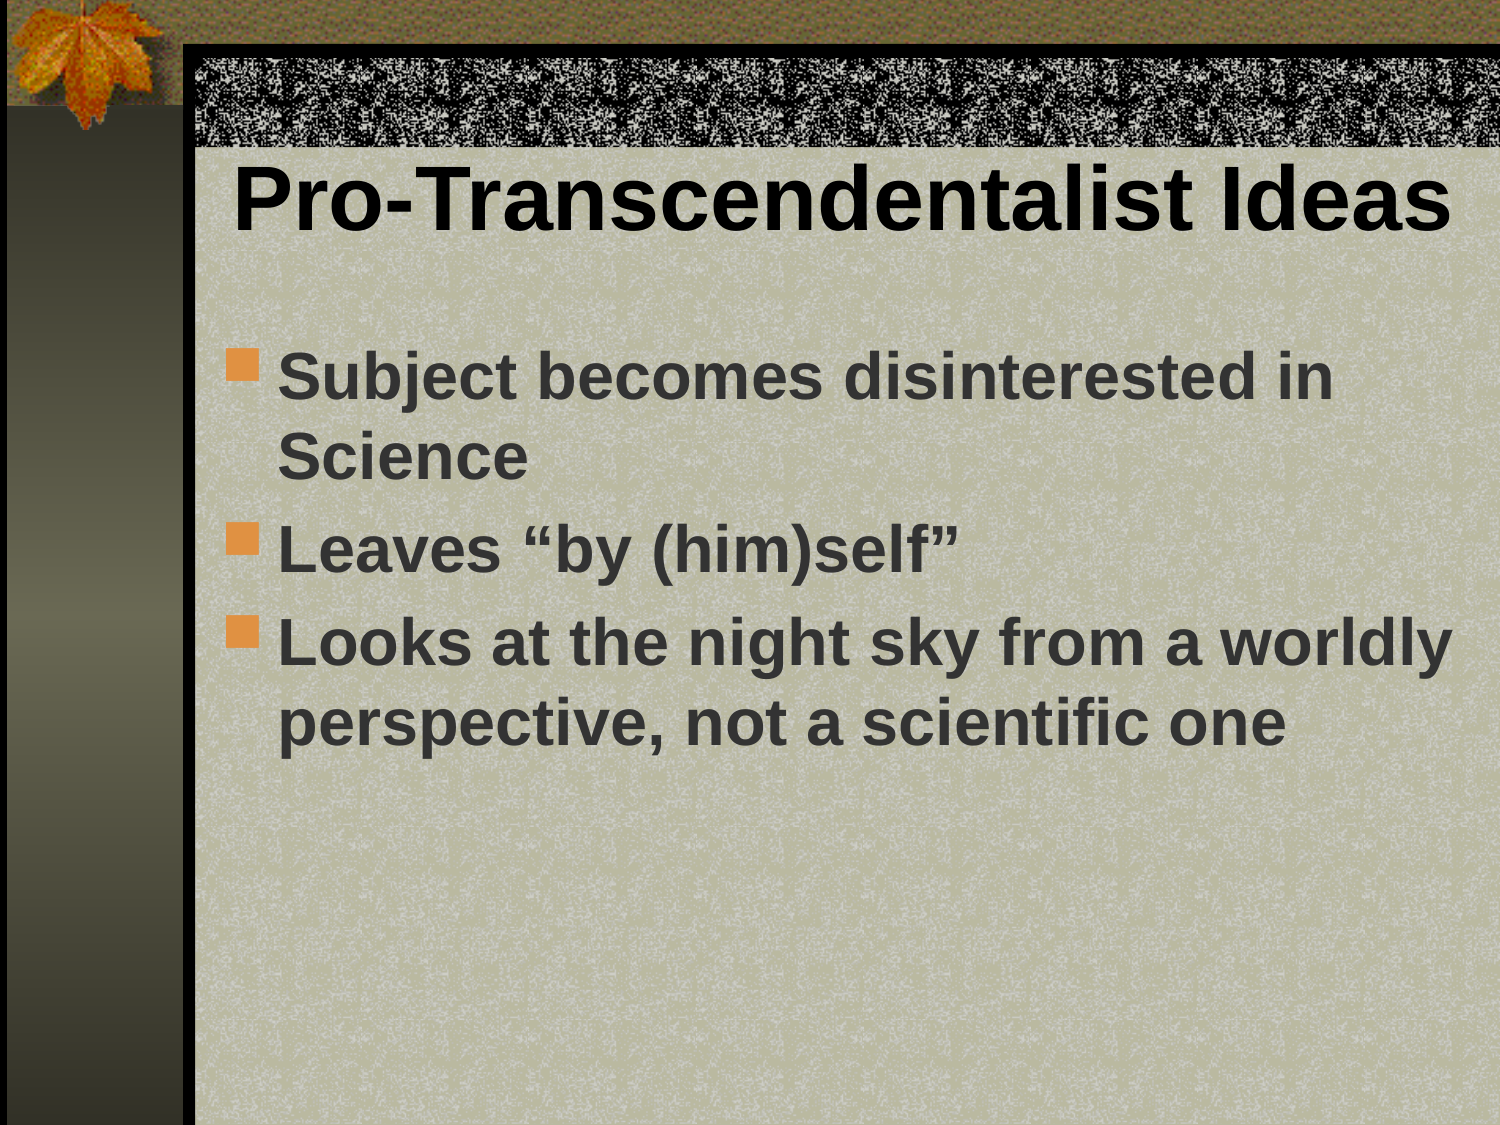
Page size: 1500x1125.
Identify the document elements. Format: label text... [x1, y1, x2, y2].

title Pro-Transcendentalist Ideas [206, 99, 1482, 288]
picture [7, 0, 1500, 130]
picture [196, 58, 1500, 1124]
list Subject becomes disinterested in Science Leaves “by (him)self” Looks at the night sky from a worldly perspective, not a scientific one [206, 324, 1482, 1001]
